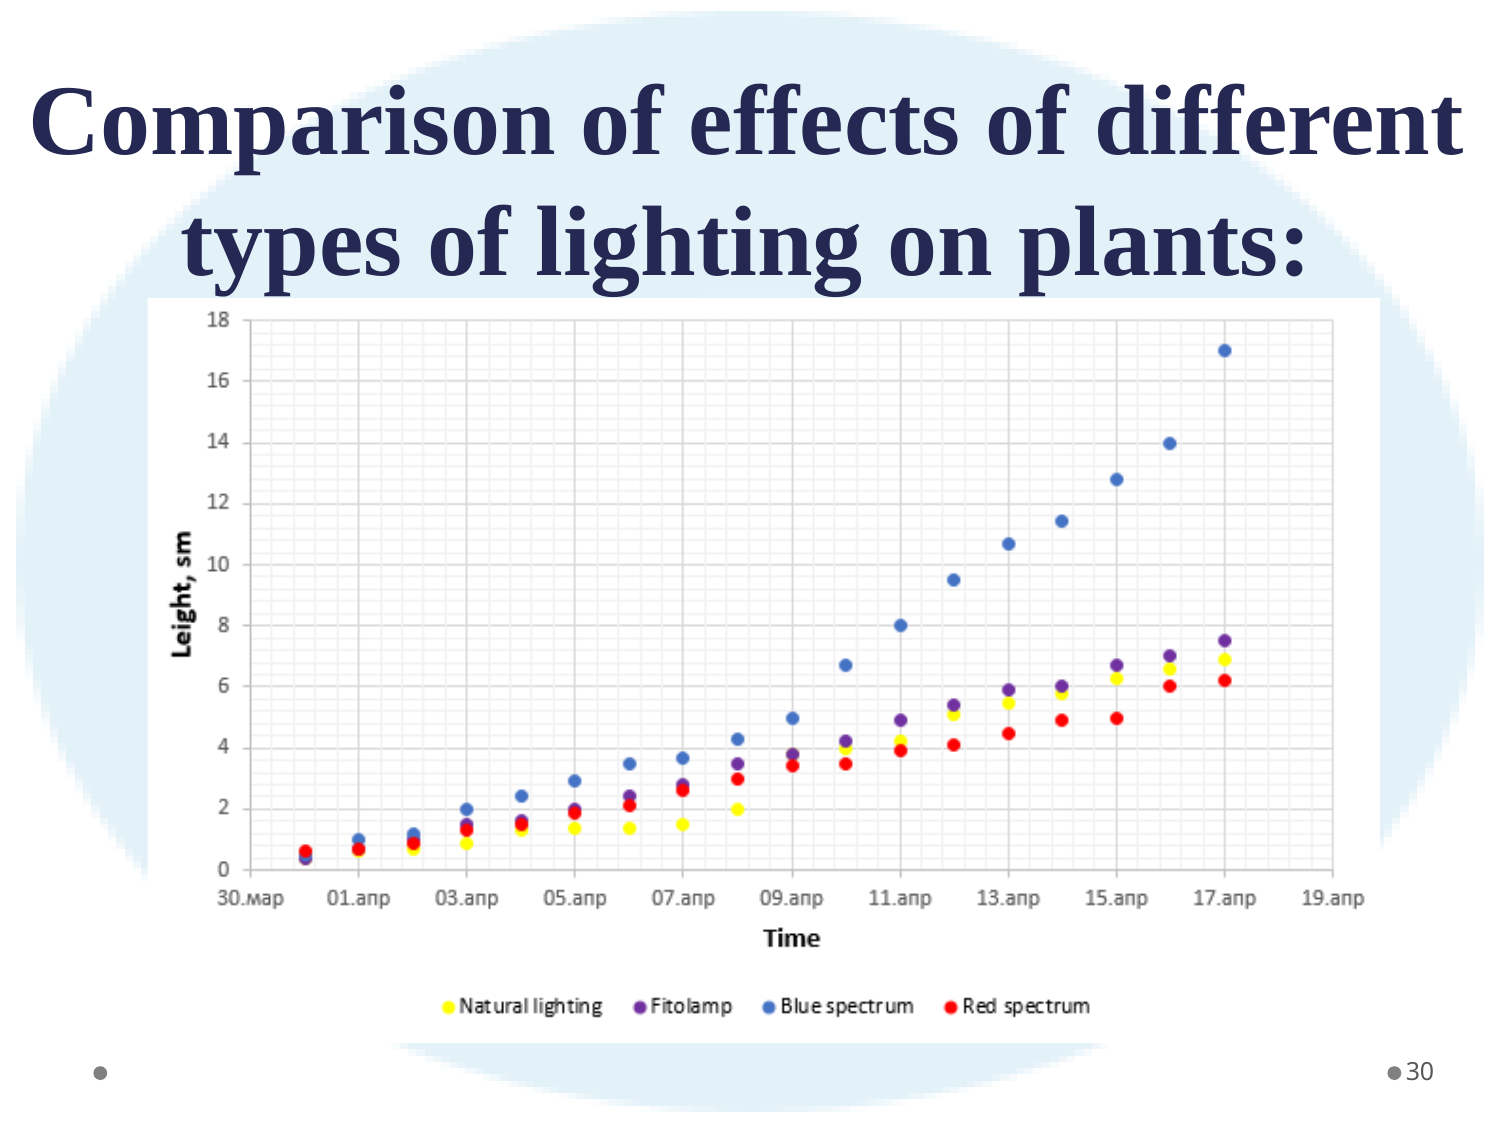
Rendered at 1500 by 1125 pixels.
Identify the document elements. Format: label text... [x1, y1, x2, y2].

slide_number 30 [1401, 1042, 1494, 1103]
title Comparison of effects of different types of lighting on plants: [0, 30, 1494, 303]
picture [147, 298, 1381, 1043]
